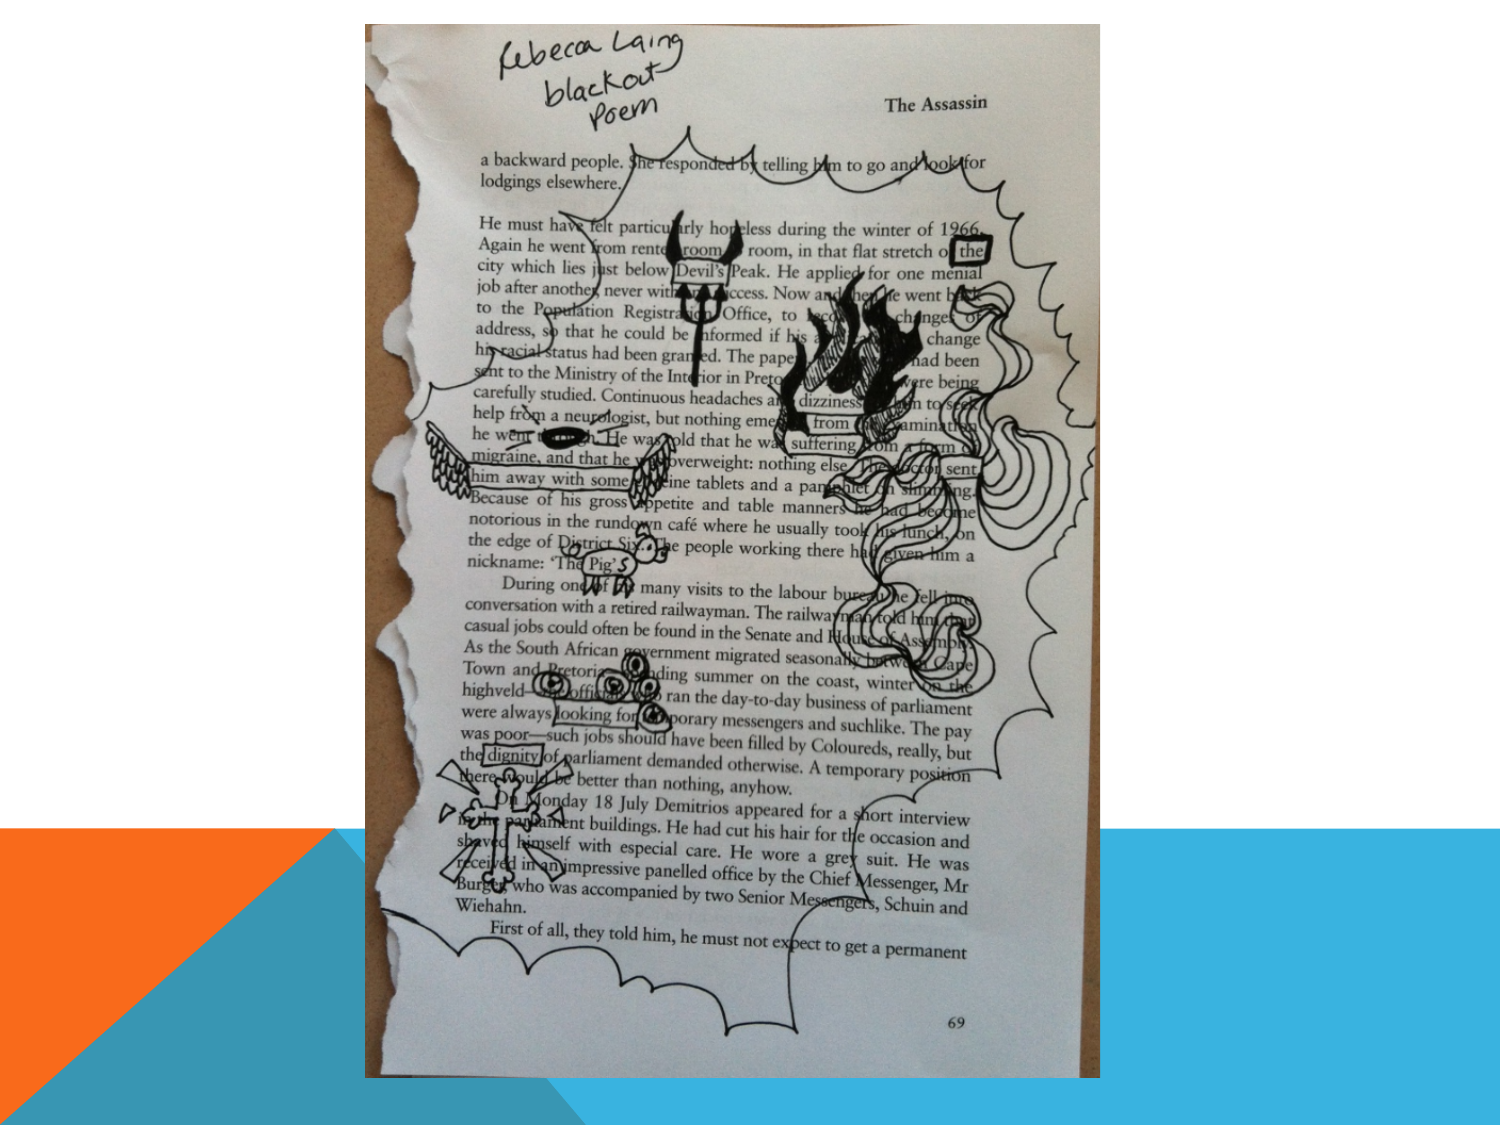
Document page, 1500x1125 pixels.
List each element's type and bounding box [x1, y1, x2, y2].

picture [206, 24, 1259, 1078]
